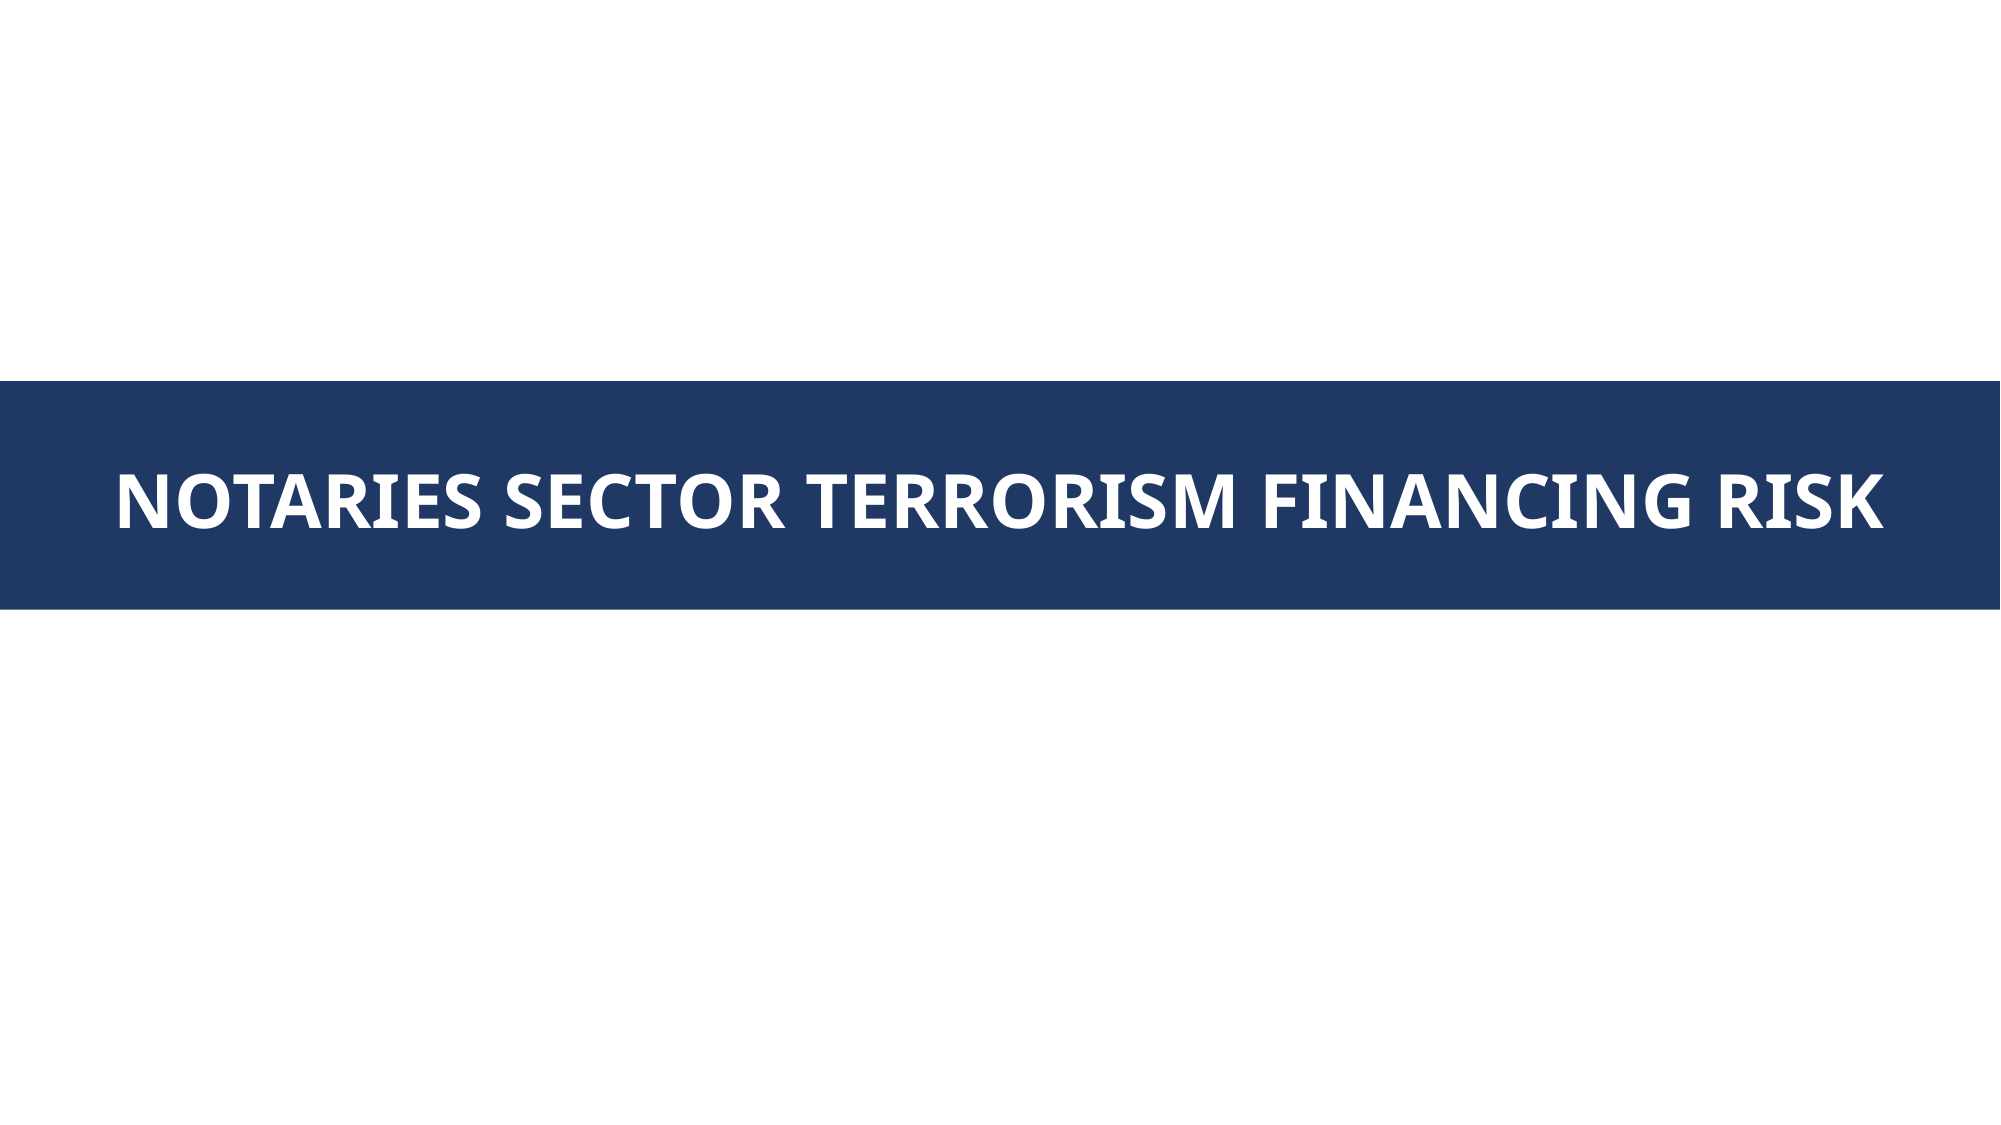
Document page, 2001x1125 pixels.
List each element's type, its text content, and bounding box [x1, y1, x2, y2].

title NOTARIES SECTOR TERRORISM FINANCING RISK [0, 381, 2000, 610]
